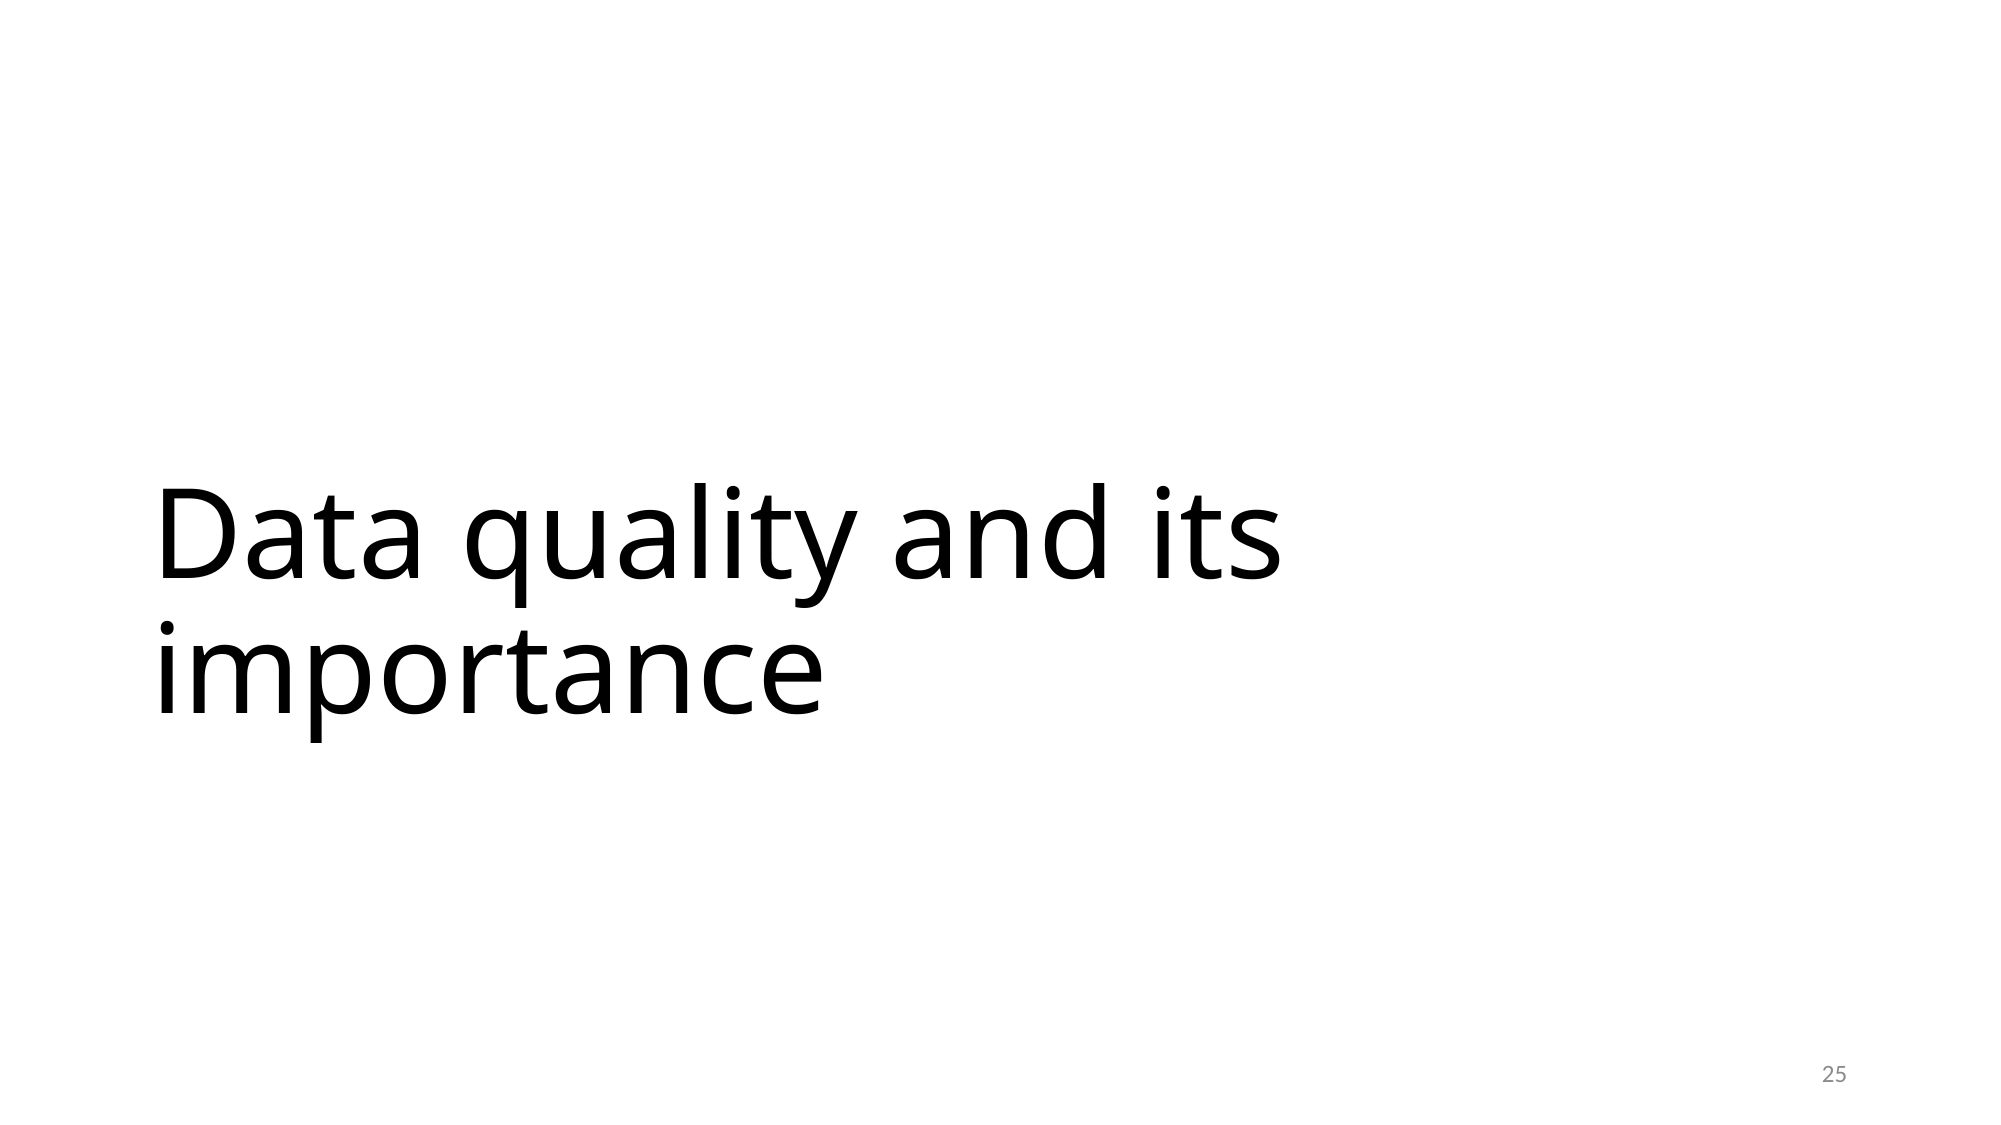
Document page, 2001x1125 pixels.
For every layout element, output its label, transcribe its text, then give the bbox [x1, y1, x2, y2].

slide_number 25 [1412, 1042, 1863, 1103]
title Data quality and its importance [136, 280, 1862, 749]
